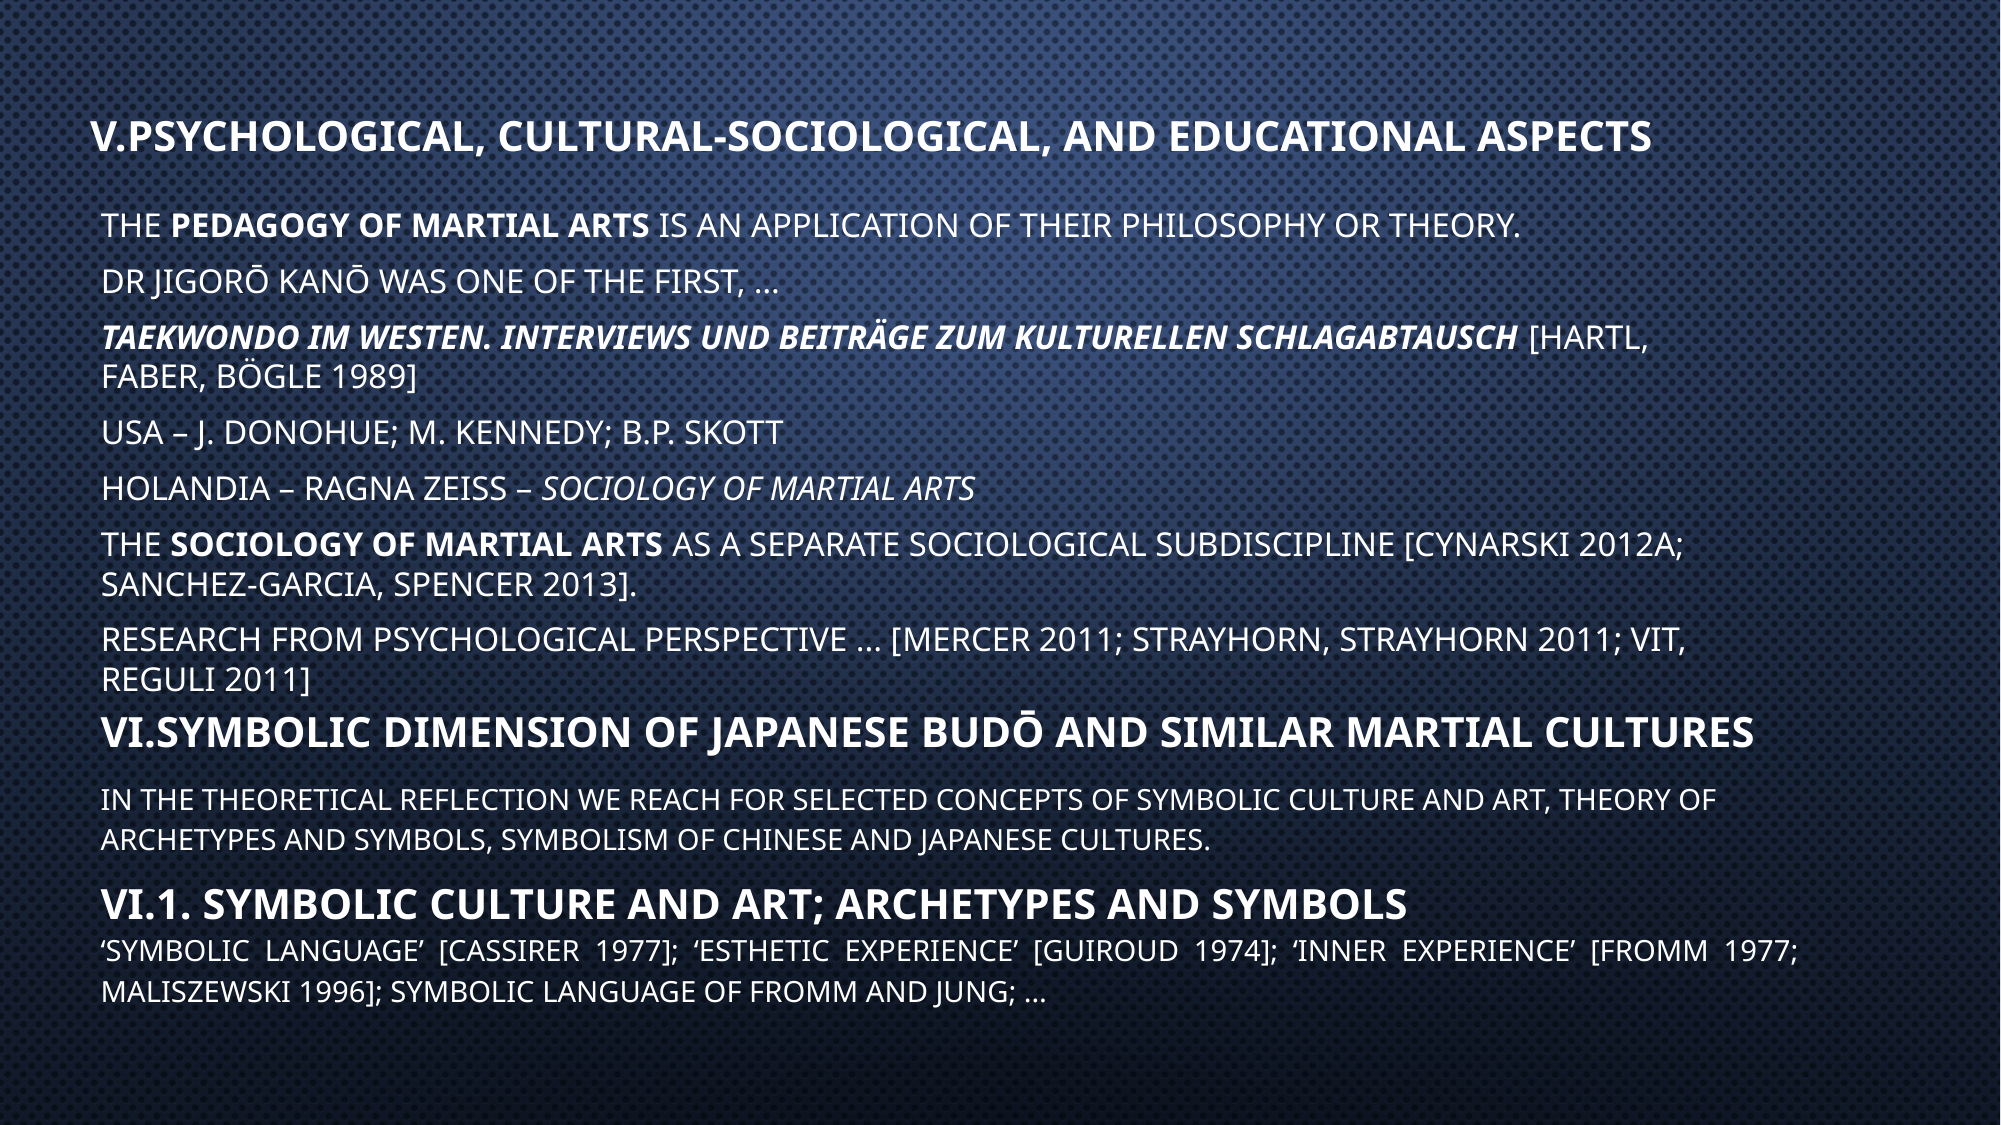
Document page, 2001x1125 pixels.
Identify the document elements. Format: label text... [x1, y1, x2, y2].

list The pedagogy of martial arts is an application of their philosophy or theory. Dr Jigorō Kanō was one of the first, … Taekwondo im Westen. Interviews und Beiträge zum kulturellen Schlagabtausch [Hartl, Faber, Bögle 1989] USA – J. Donohue; M. Kennedy; B.P. Skott Holandia – Ragna Zeiss – Sociology of Martial Arts The sociology of martial arts as a separate sociological subdiscipline [Cynarski 2012a; Sanchez-Garcia, Spencer 2013]. Research from psychological perspective ... [Mercer 2011; Strayhorn, Strayhorn 2011; Vit, Reguli 2011] [85, 196, 1711, 690]
text_box VI.Symbolic dimension of Japanese budō and similar martial cultures In the theoretical reflection we reach for selected concepts of symbolic culture and art, theory of archetypes and symbols, symbolism of Chinese and Japanese cultures. VI.1. Symbolic culture and art; archetypes and symbols ‘symbolic language’ [Cassirer 1977]; ‘esthetic experience’ [Guiroud 1974]; ‘inner experience’ [Fromm 1977; Maliszewski 1996]; symbolic language of Fromm and Jung; … [85, 690, 1815, 1016]
title V.Psychological, cultural-sociological, and educational aspects [75, 3, 1701, 317]
